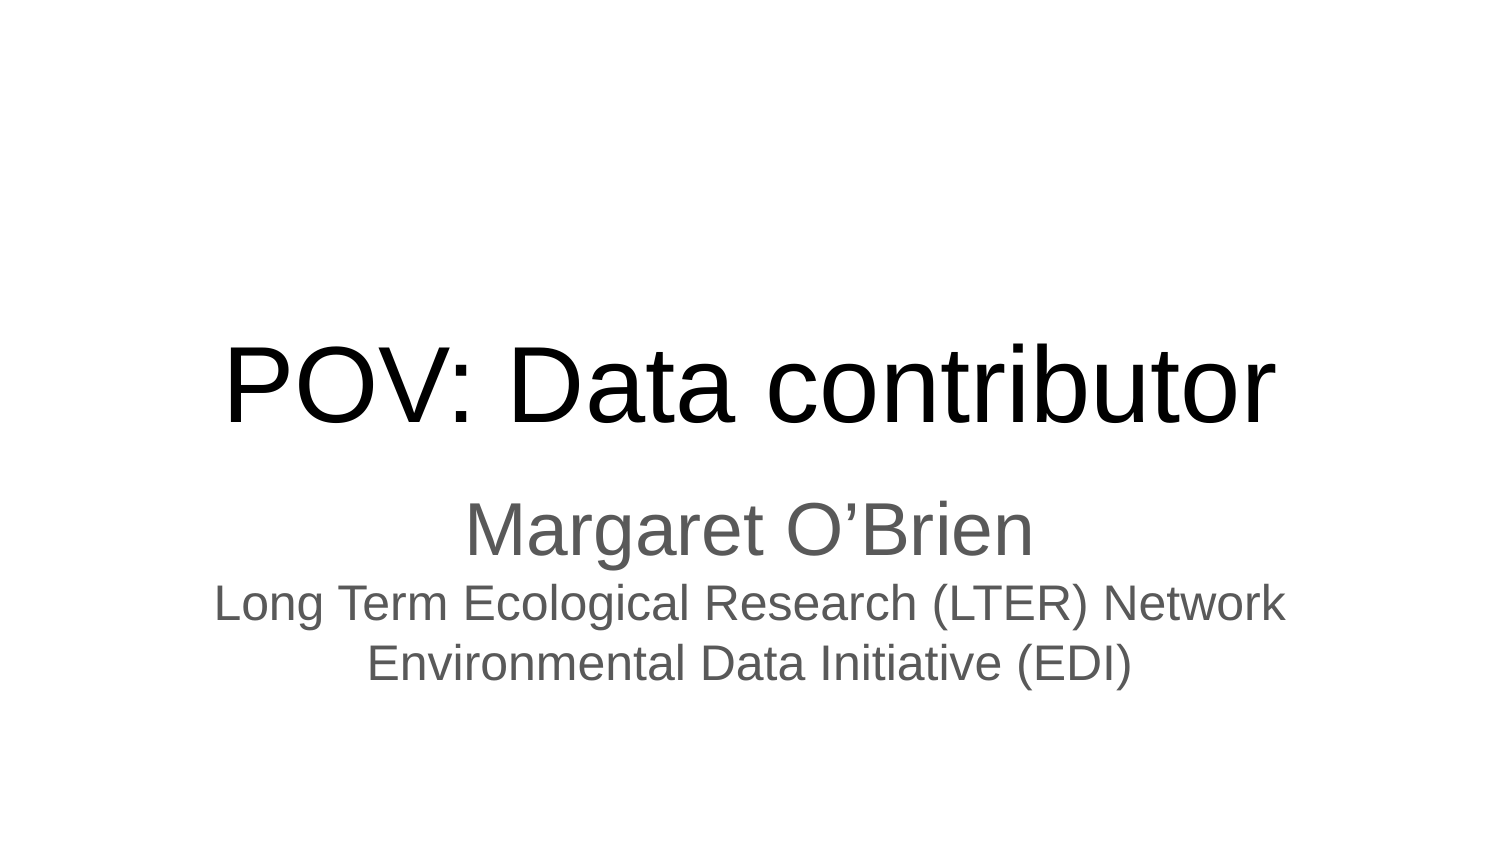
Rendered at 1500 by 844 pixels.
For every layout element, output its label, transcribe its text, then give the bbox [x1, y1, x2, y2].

title POV: Data contributor [51, 122, 1449, 459]
subtitle Margaret O’Brien Long Term Ecological Research (LTER) Network Environmental Data Initiative (EDI) [51, 464, 1449, 696]
